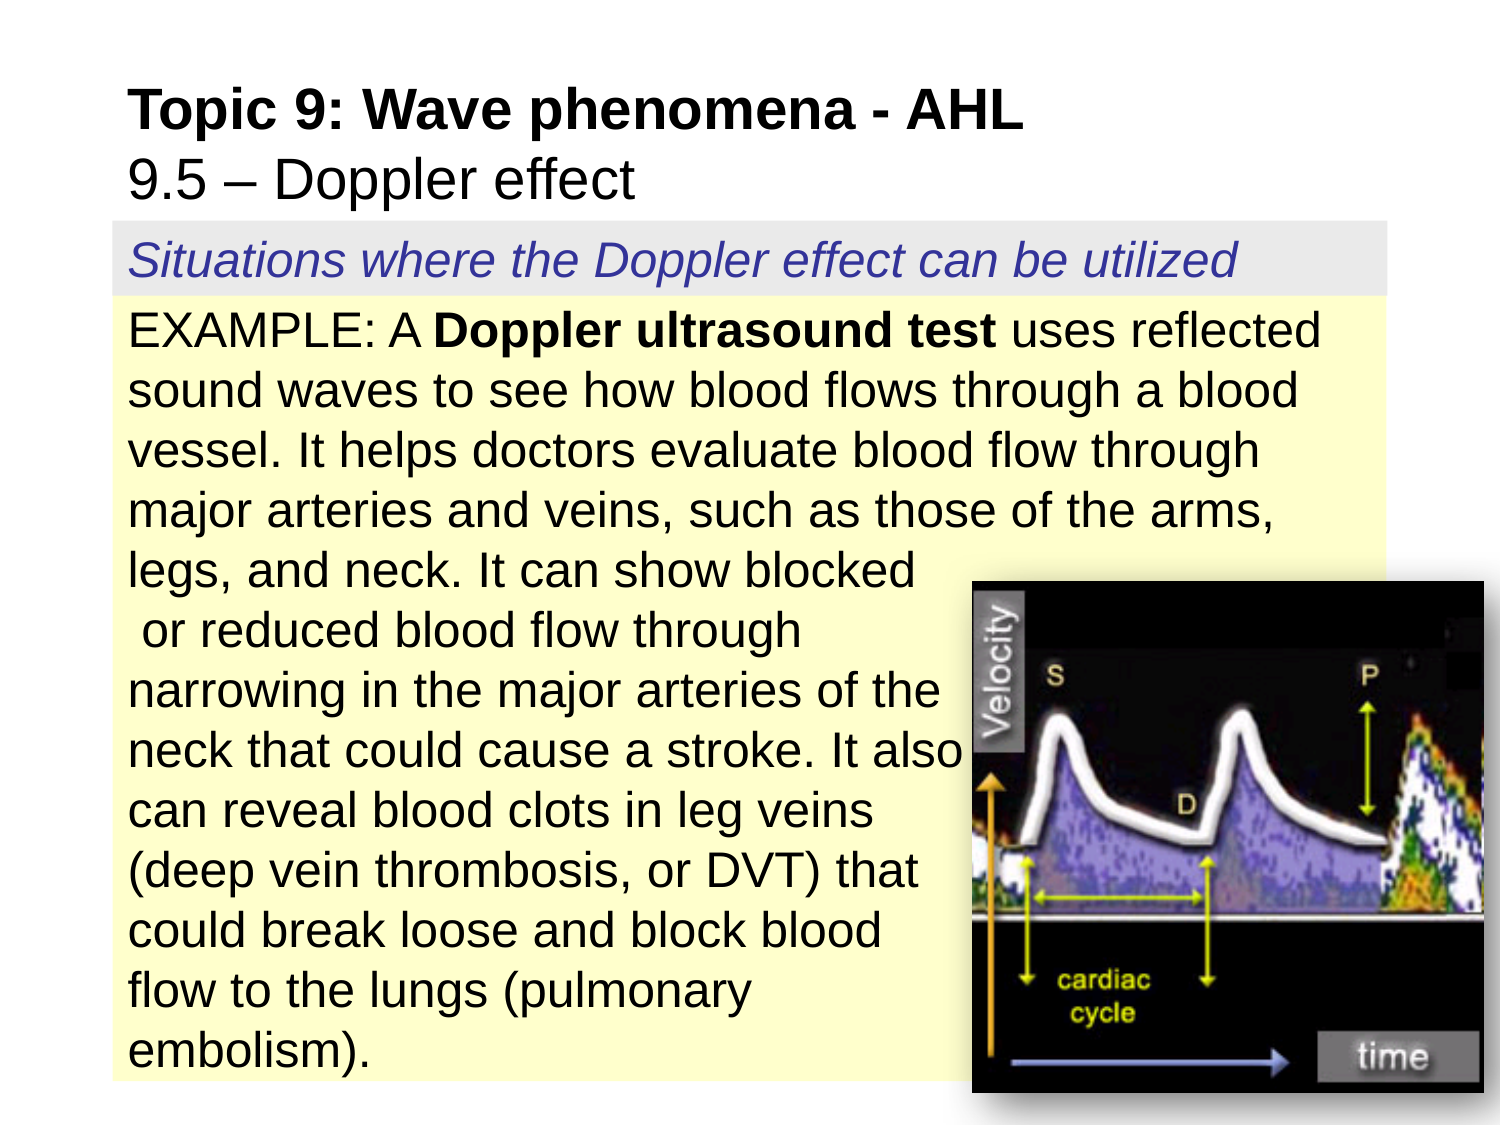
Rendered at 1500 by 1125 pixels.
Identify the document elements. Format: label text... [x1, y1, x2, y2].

text_box Situations where the Doppler effect can be utilized [112, 220, 1388, 296]
picture [972, 581, 1484, 1093]
text_box EXAMPLE: A Doppler ultrasound test uses reflected sound waves to see how blood flows through a blood vessel. It helps doctors evaluate blood flow through major arteries and veins, such as those of the arms, legs, and neck. It can show blocked or reduced blood flow through narrowing in the major arteries of the neck that could cause a stroke. It also can reveal blood clots in leg veins (deep vein thrombosis, or DVT) that could break loose and block blood flow to the lungs (pulmonary embolism). [112, 296, 1387, 1082]
text_box Topic 9: Wave phenomena - AHL 9.5 – Doppler effect [112, 67, 1388, 215]
